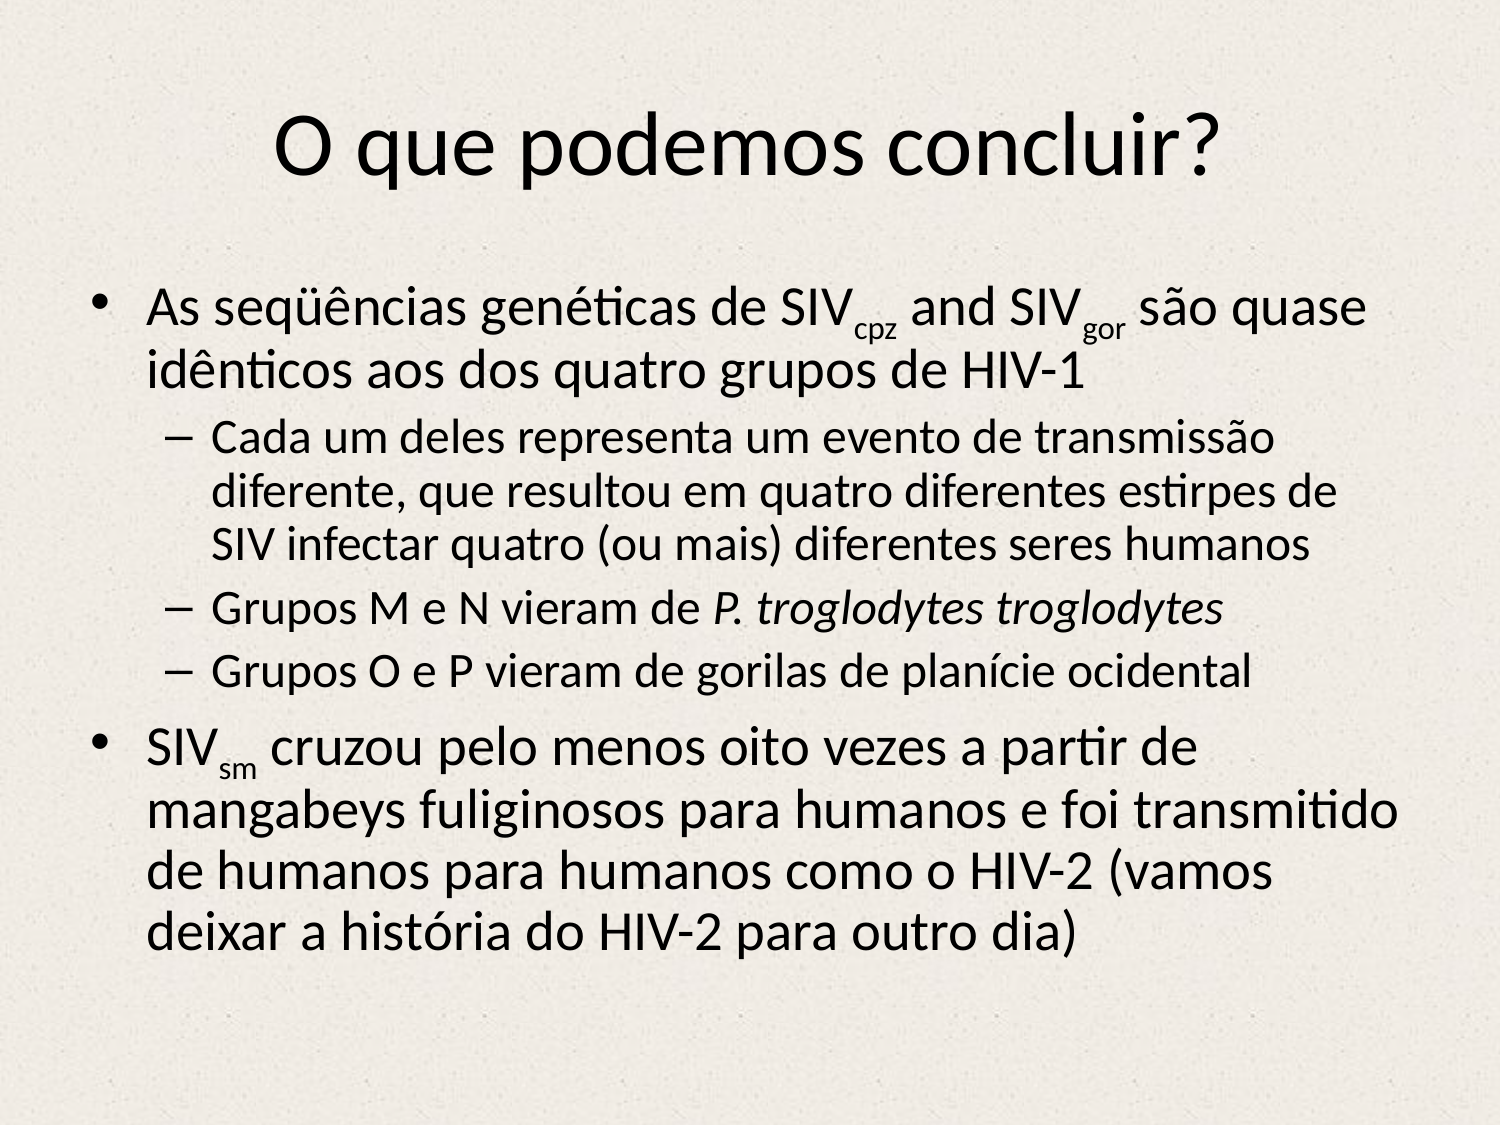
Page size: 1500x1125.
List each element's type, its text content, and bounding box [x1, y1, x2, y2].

list As seqüências genéticas de SIVcpz and SIVgor são quase idênticos aos dos quatro grupos de HIV-1 Cada um deles representa um evento de transmissão diferente, que resultou em quatro diferentes estirpes de SIV infectar quatro (ou mais) diferentes seres humanos Grupos M e N vieram de P. troglodytes troglodytes Grupos O e P vieram de gorilas de planície ocidental SIVsm cruzou pelo menos oito vezes a partir de mangabeys fuliginosos para humanos e foi transmitido de humanos para humanos como o HIV-2 (vamos deixar a história do HIV-2 para outro dia) [75, 262, 1425, 1050]
title O que podemos concluir? [75, 45, 1425, 233]
